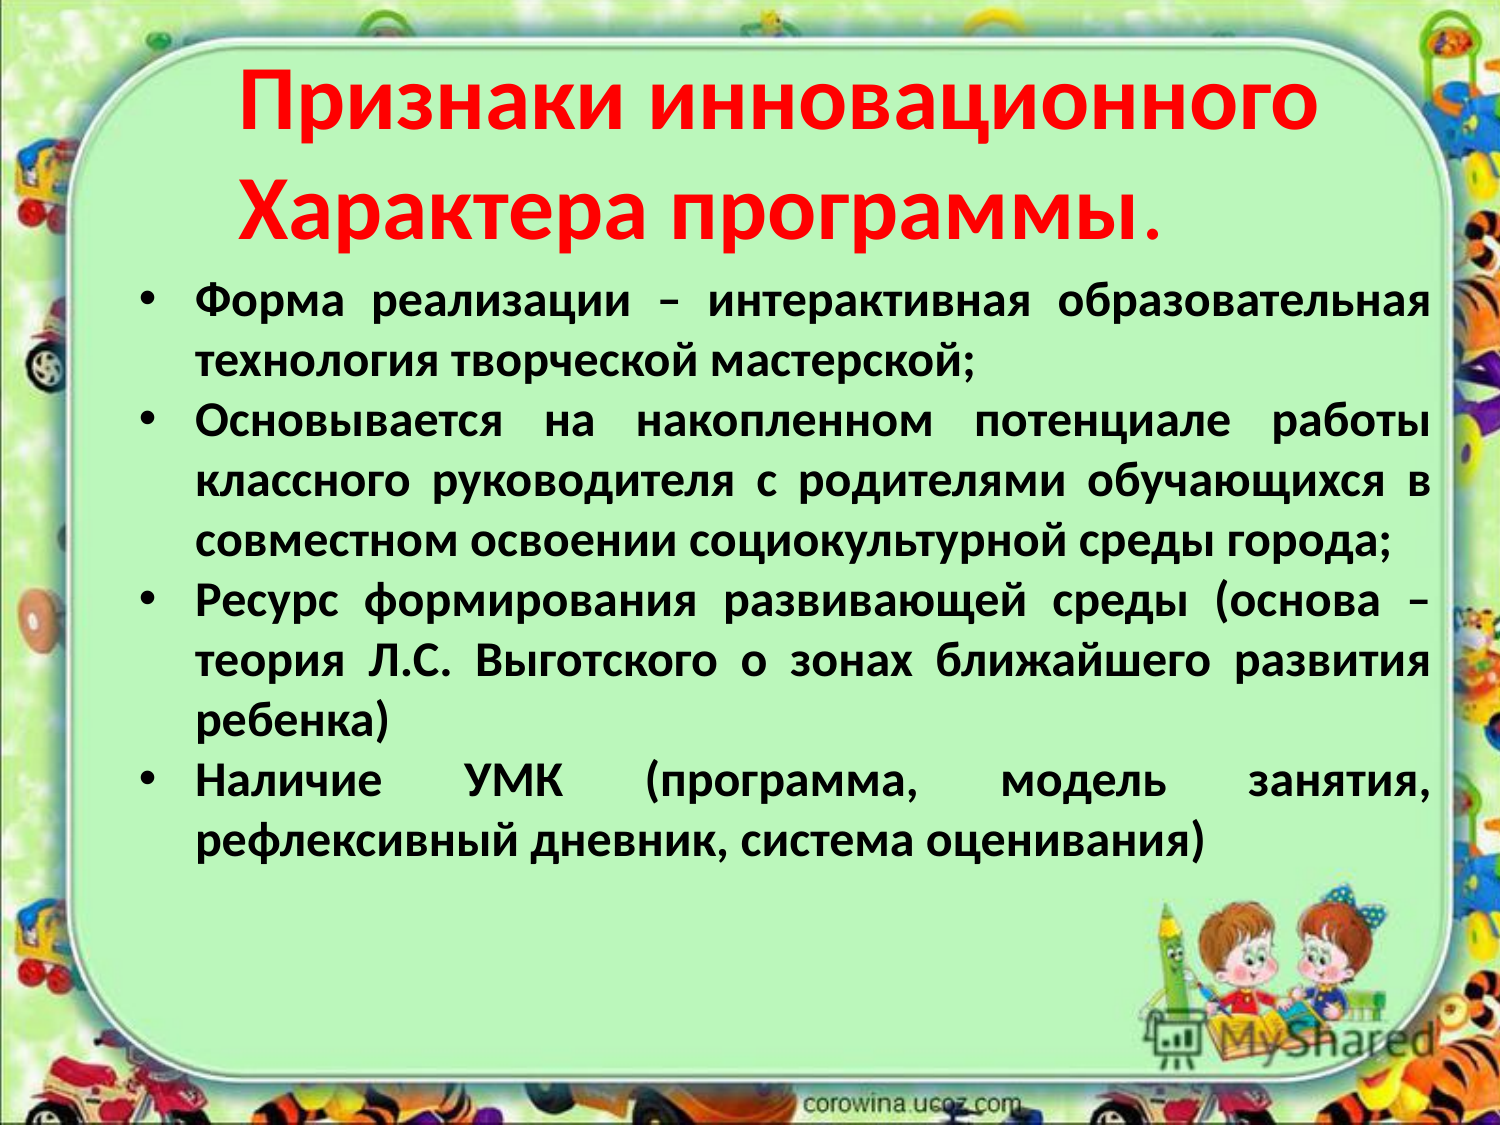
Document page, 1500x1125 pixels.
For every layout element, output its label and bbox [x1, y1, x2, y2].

list [0, 0, 1500, 1125]
